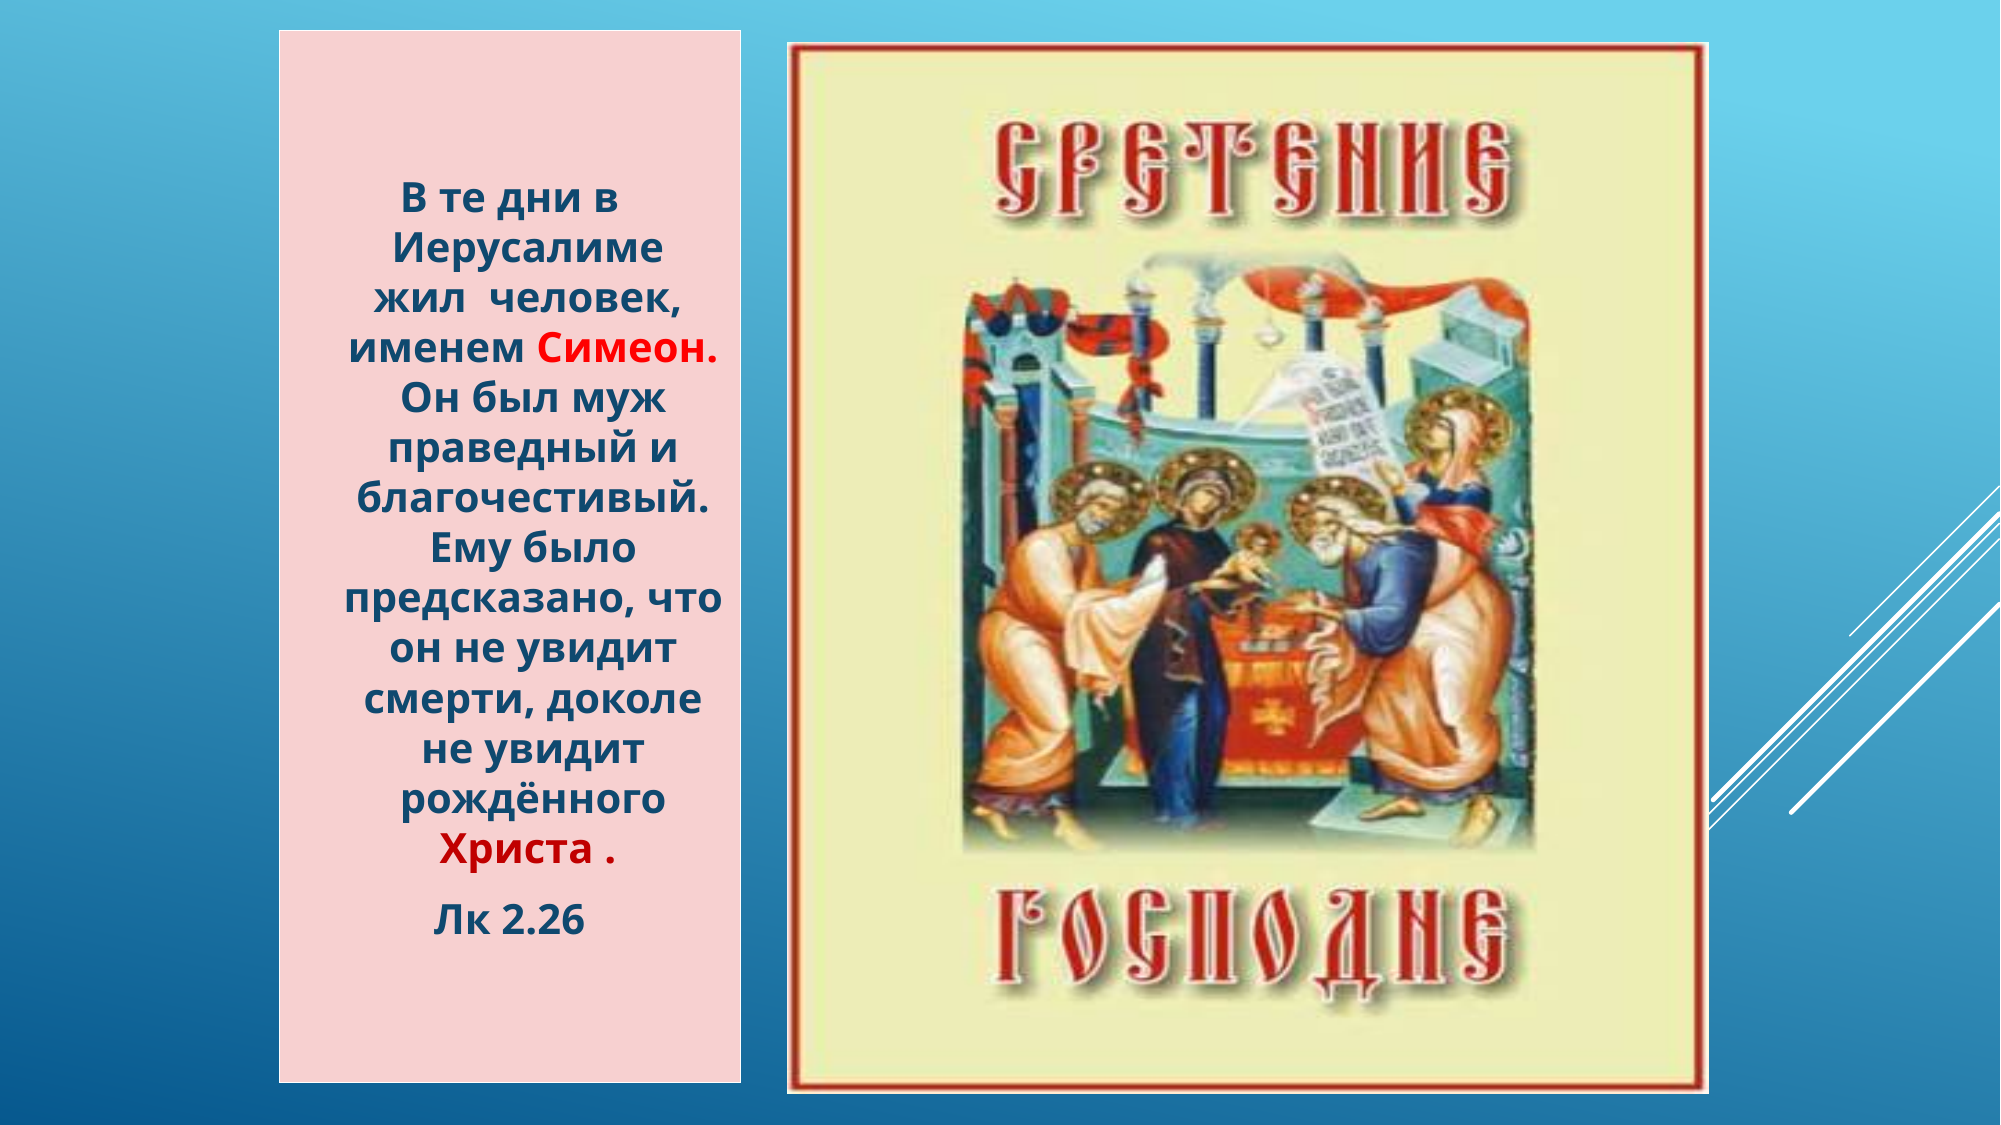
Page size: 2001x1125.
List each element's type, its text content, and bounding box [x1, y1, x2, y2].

picture [787, 42, 1709, 1095]
list В те дни в Иерусалиме жил человек, именем Симеон. Он был муж праведный и благочестивый. Ему было предсказано, что он не увидит смерти, доколе не увидит рождённого Христа . Лк 2.26 [279, 30, 741, 1083]
